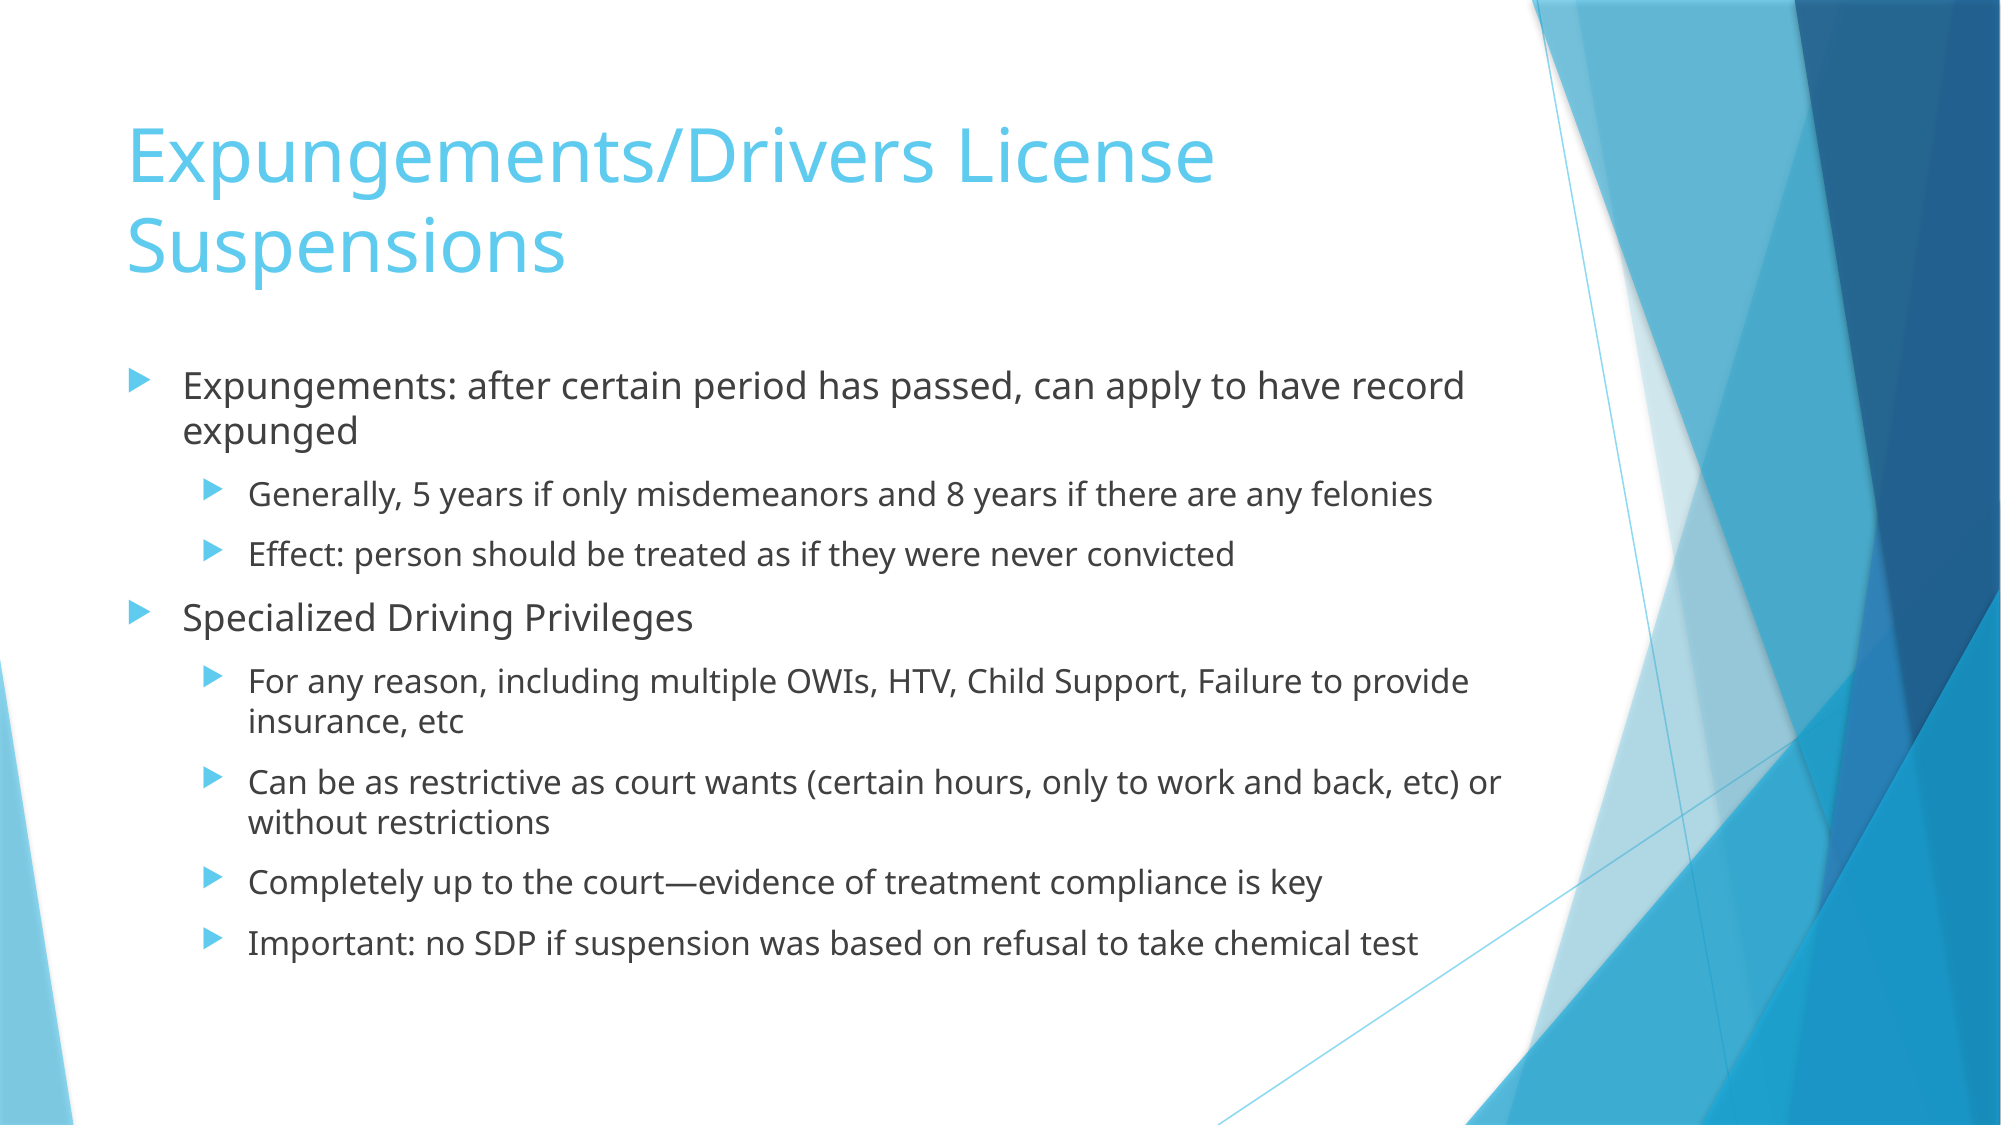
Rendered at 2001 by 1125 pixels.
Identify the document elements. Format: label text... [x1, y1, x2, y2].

title Expungements/Drivers License Suspensions [111, 99, 1522, 317]
list Expungements: after certain period has passed, can apply to have record expunged Generally, 5 years if only misdemeanors and 8 years if there are any felonies Effect: person should be treated as if they were never convicted Specialized Driving Privileges For any reason, including multiple OWIs, HTV, Child Support, Failure to provide insurance, etc Can be as restrictive as court wants (certain hours, only to work and back, etc) or without restrictions Completely up to the court—evidence of treatment compliance is key Important: no SDP if suspension was based on refusal to take chemical test [111, 354, 1522, 992]
